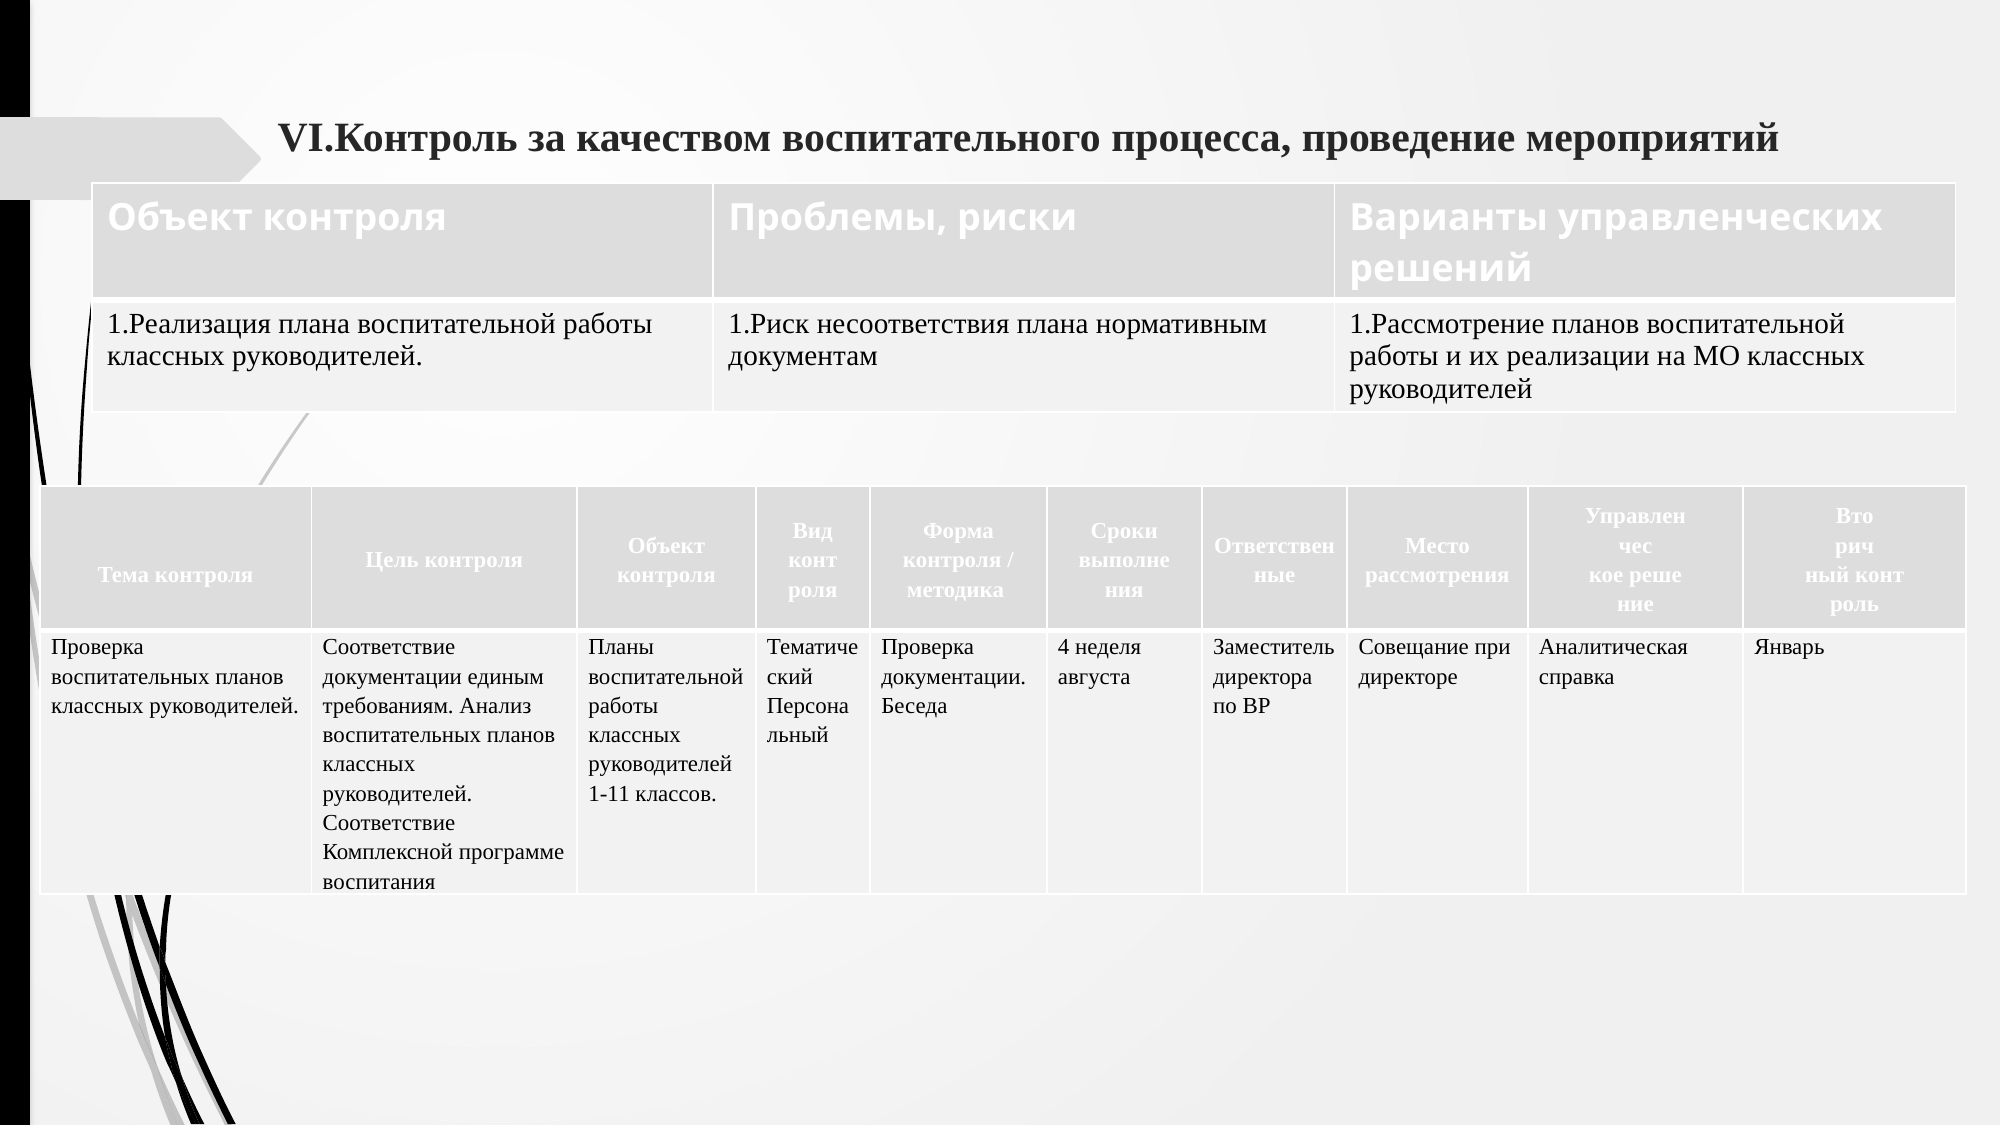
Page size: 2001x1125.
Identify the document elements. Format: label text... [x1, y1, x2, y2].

table_header Ответствен ные [1203, 487, 1346, 628]
table_cell Заместитель директора по ВР [1203, 633, 1346, 893]
table_cell Январь [1744, 633, 1965, 893]
table_cell Соответствие документации единым требованиям. Анализ воспитательных планов классных руководителей. Соответствие Комплексной программе воспитания [312, 633, 576, 893]
table_header Объект контроля [93, 184, 712, 297]
title VI.Контроль за качеством воспитательного процесса, проведение мероприятий [262, 102, 2000, 178]
table_header Проблемы, риски [714, 184, 1334, 297]
table_header Объект контроля [578, 487, 755, 628]
table_cell Совещание при директоре [1348, 633, 1527, 893]
table_cell 1.Рассмотрение планов воспитательной работы и их реализации на МО классных руководителей [1335, 303, 1955, 411]
table_cell Проверка документации. Беседа [871, 633, 1046, 893]
table_cell Планы воспитательной работы классных руководителей 1-11 классов. [578, 633, 755, 893]
table_cell 4 неделя августа [1048, 633, 1201, 893]
table_cell 1.Риск несоответствия плана нормативным документам [714, 303, 1334, 411]
table_header Варианты управленческих решений [1335, 184, 1955, 297]
table_cell Аналитическая справка [1529, 633, 1742, 893]
table_cell Проверка воспитательных планов классных руководителей. [41, 633, 311, 893]
table_header Тема контроля [41, 487, 311, 628]
table_header Вид конт роля [757, 487, 869, 628]
table_cell Тематический Персональный [757, 633, 869, 893]
table_header Цель контроля [312, 487, 576, 628]
table_header Место рассмотрения [1348, 487, 1527, 628]
table_header Вто рич ный конт роль [1744, 487, 1965, 628]
table_header Сроки выполне ния [1048, 487, 1201, 628]
table_header Форма контроля / методика [871, 487, 1046, 628]
table_cell 1.Реализация плана воспитательной работы классных руководителей. [93, 303, 712, 411]
table_header Управлен чес кое реше ние [1529, 487, 1742, 628]
